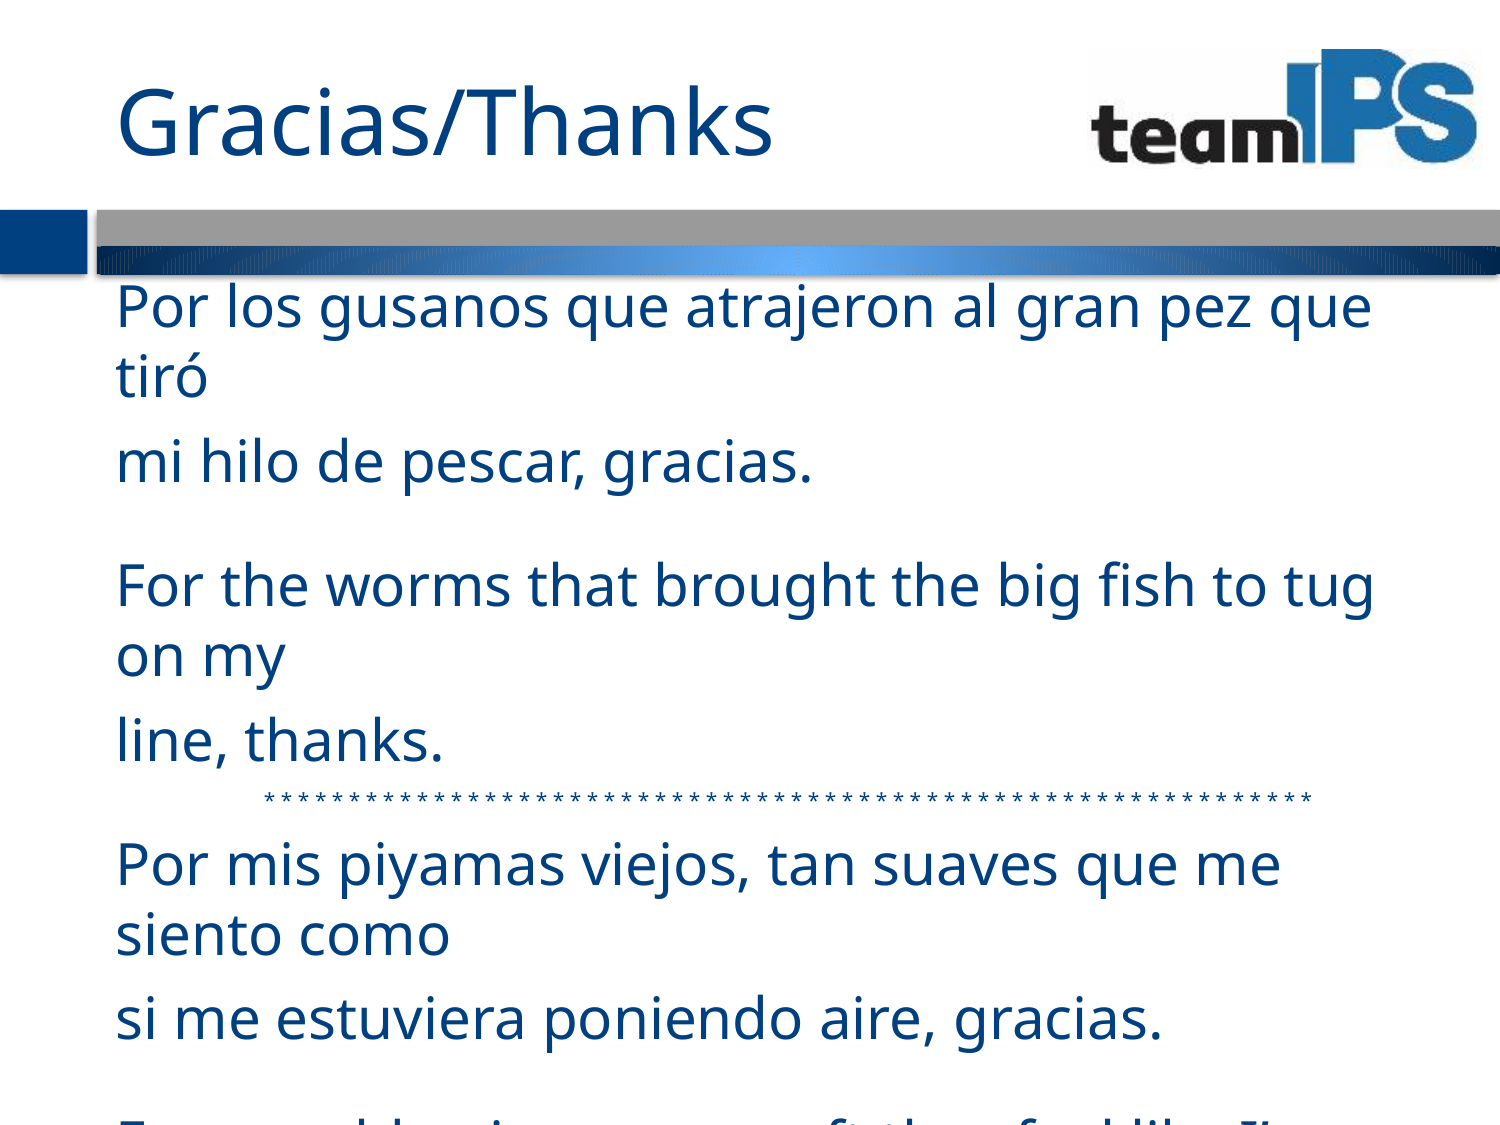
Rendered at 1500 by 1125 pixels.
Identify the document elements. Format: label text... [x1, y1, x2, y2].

title Gracias/Thanks [100, 37, 1018, 200]
list Por los gusanos que atrajeron al gran pez que tiró mi hilo de pescar, gracias. For the worms that brought the big fish to tug on my line, thanks. * * * * * * * * * * * * * * * * * * * * * * * * * * * * * * * * * * * * * * * * * * * * * * * * * * * * * * * * * * * * * * Por mis piyamas viejos, tan suaves que me siento como si me estuviera poniendo aire, gracias. For my old pajamas, so soft they feel like I’m putting on air, thanks. [100, 262, 1438, 1044]
picture [1087, 49, 1483, 169]
